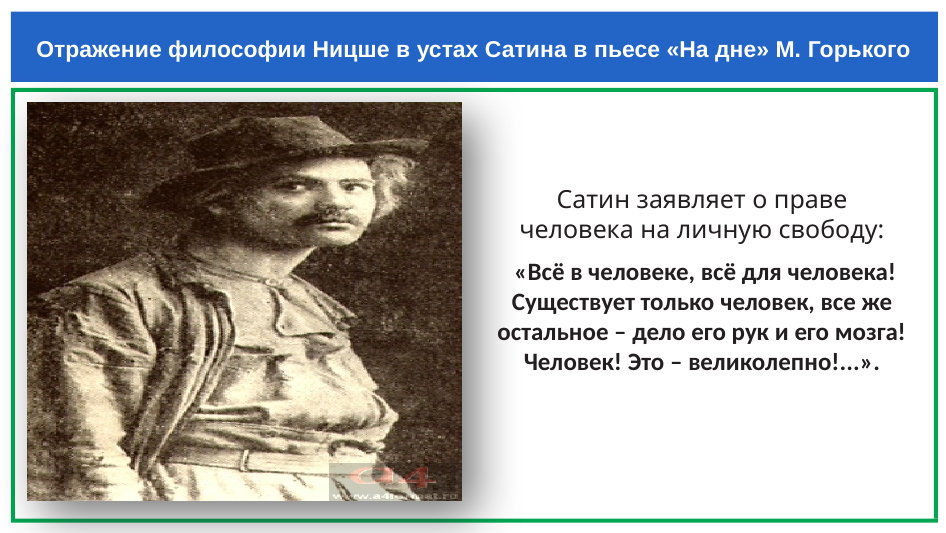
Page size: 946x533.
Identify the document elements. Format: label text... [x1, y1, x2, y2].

title Отражение философии Ницше в устах Сатина в пьесе «На дне» М. Горького [24, 0, 931, 91]
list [27, 101, 462, 501]
list Сатин заявляет о праве человека на личную свободу: «Всё в человеке, всё для человека! Существует только человек, все же остальное – дело его рук и его мозга! Человек! Это – великолепно!...». [510, 183, 908, 378]
